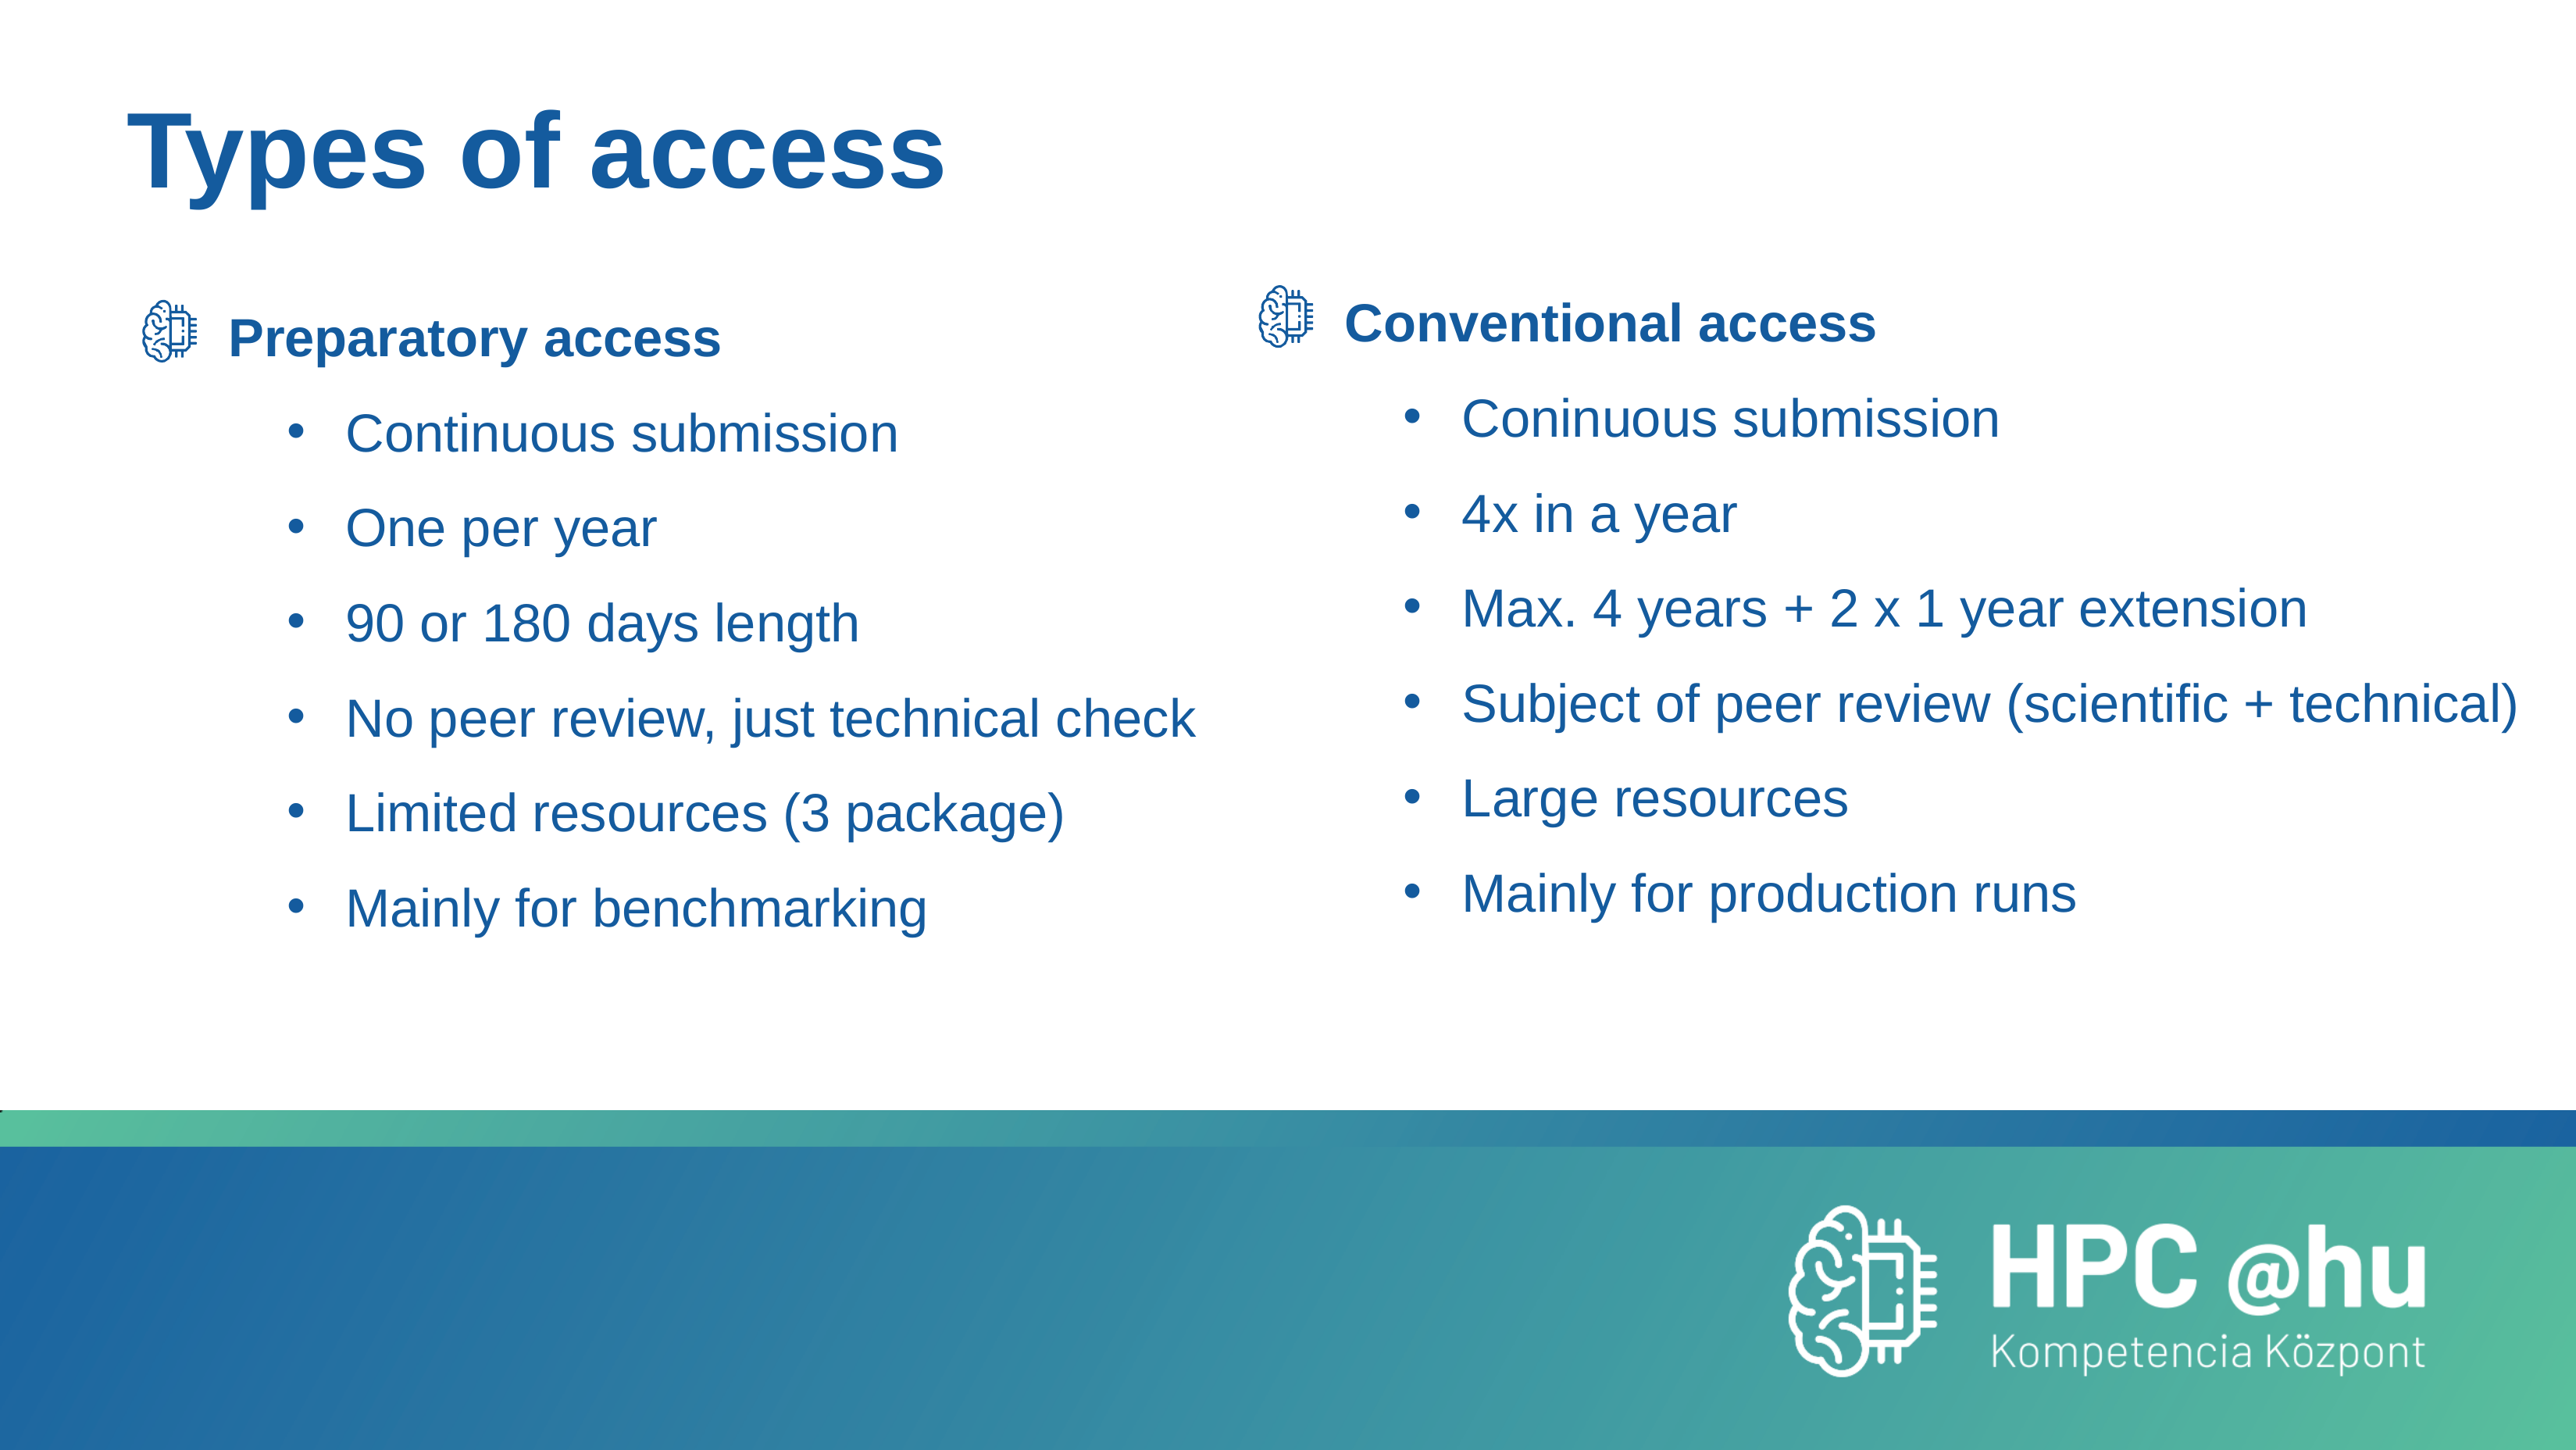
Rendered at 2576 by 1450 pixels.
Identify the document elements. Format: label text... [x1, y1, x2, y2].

picture [0, 1112, 2576, 1450]
text_box Preparatory access Continuous submission One per year 90 or 180 days length No peer review, just technical check Limited resources (3 package) Mainly for benchmarking [227, 272, 1314, 938]
text_box Conventional access Coninuous submission 4x in a year Max. 4 years + 2 x 1 year extension Subject of peer review (scientific + technical) Large resources Mainly for production runs [1343, 258, 2562, 923]
title Types of access [125, 78, 1565, 323]
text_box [1258, 284, 1314, 348]
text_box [141, 299, 198, 363]
